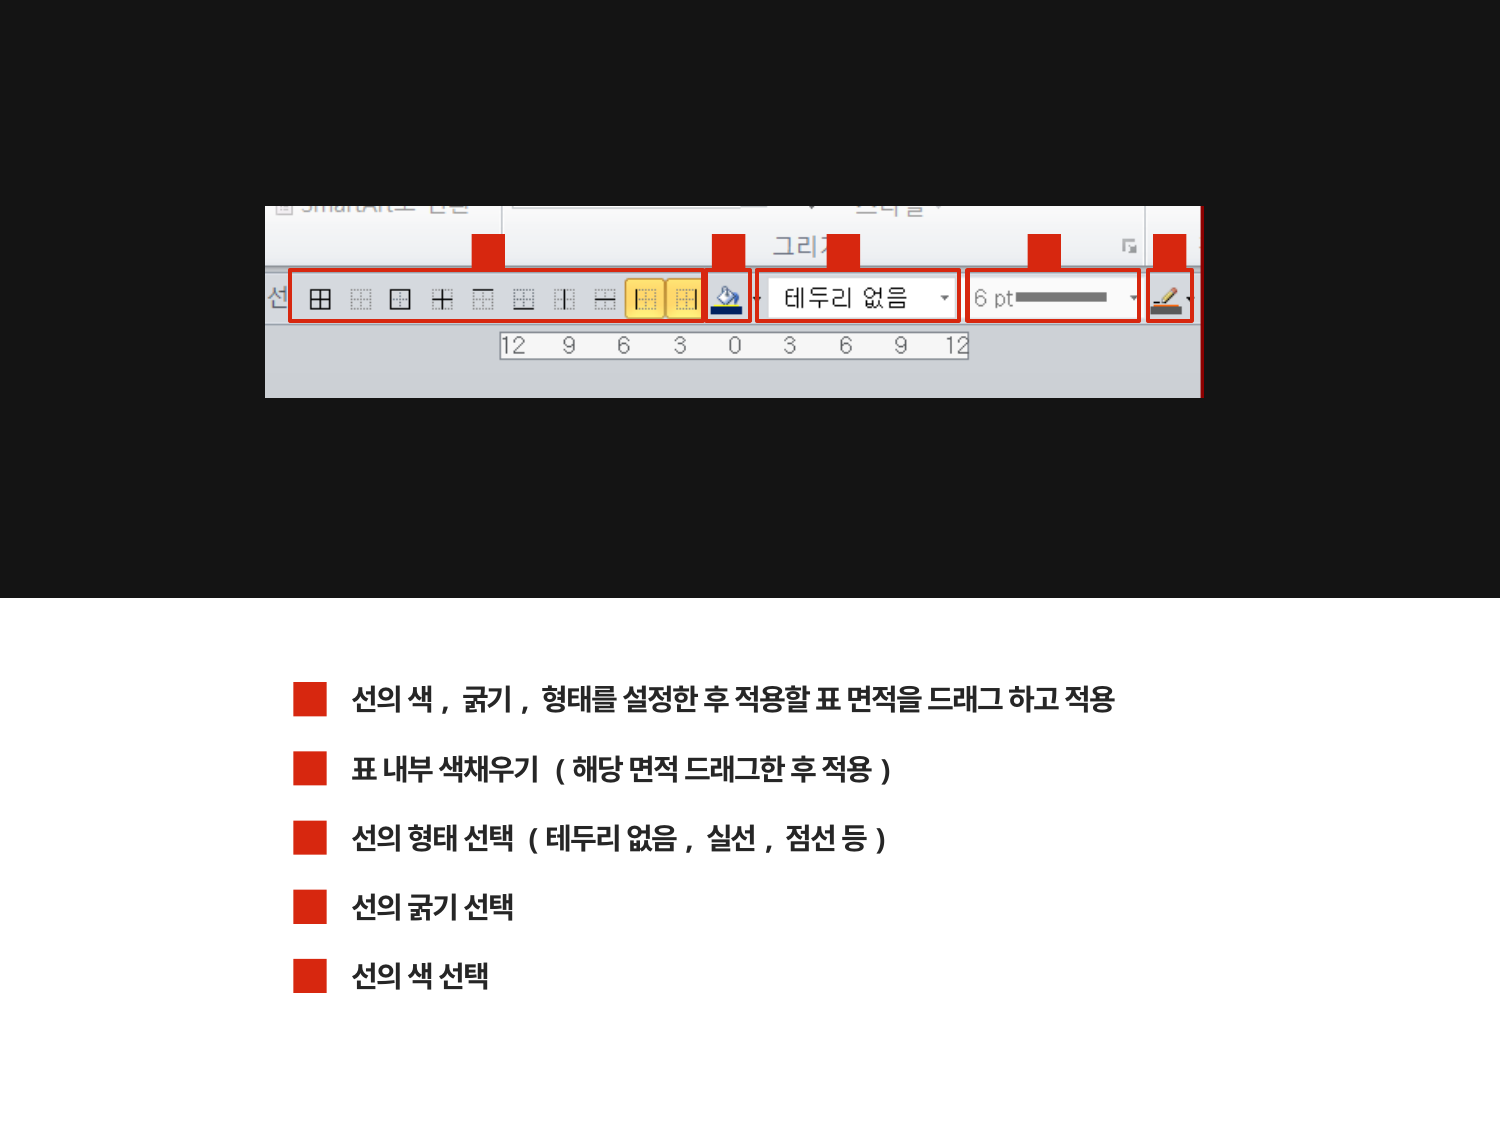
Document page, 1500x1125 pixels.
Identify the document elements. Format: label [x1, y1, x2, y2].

text_box [293, 744, 1247, 793]
picture [265, 206, 1204, 398]
text_box [293, 882, 1247, 931]
text_box [0, 0, 1500, 600]
text_box [293, 813, 1247, 862]
text_box [293, 675, 1247, 724]
text_box [293, 951, 1247, 1000]
